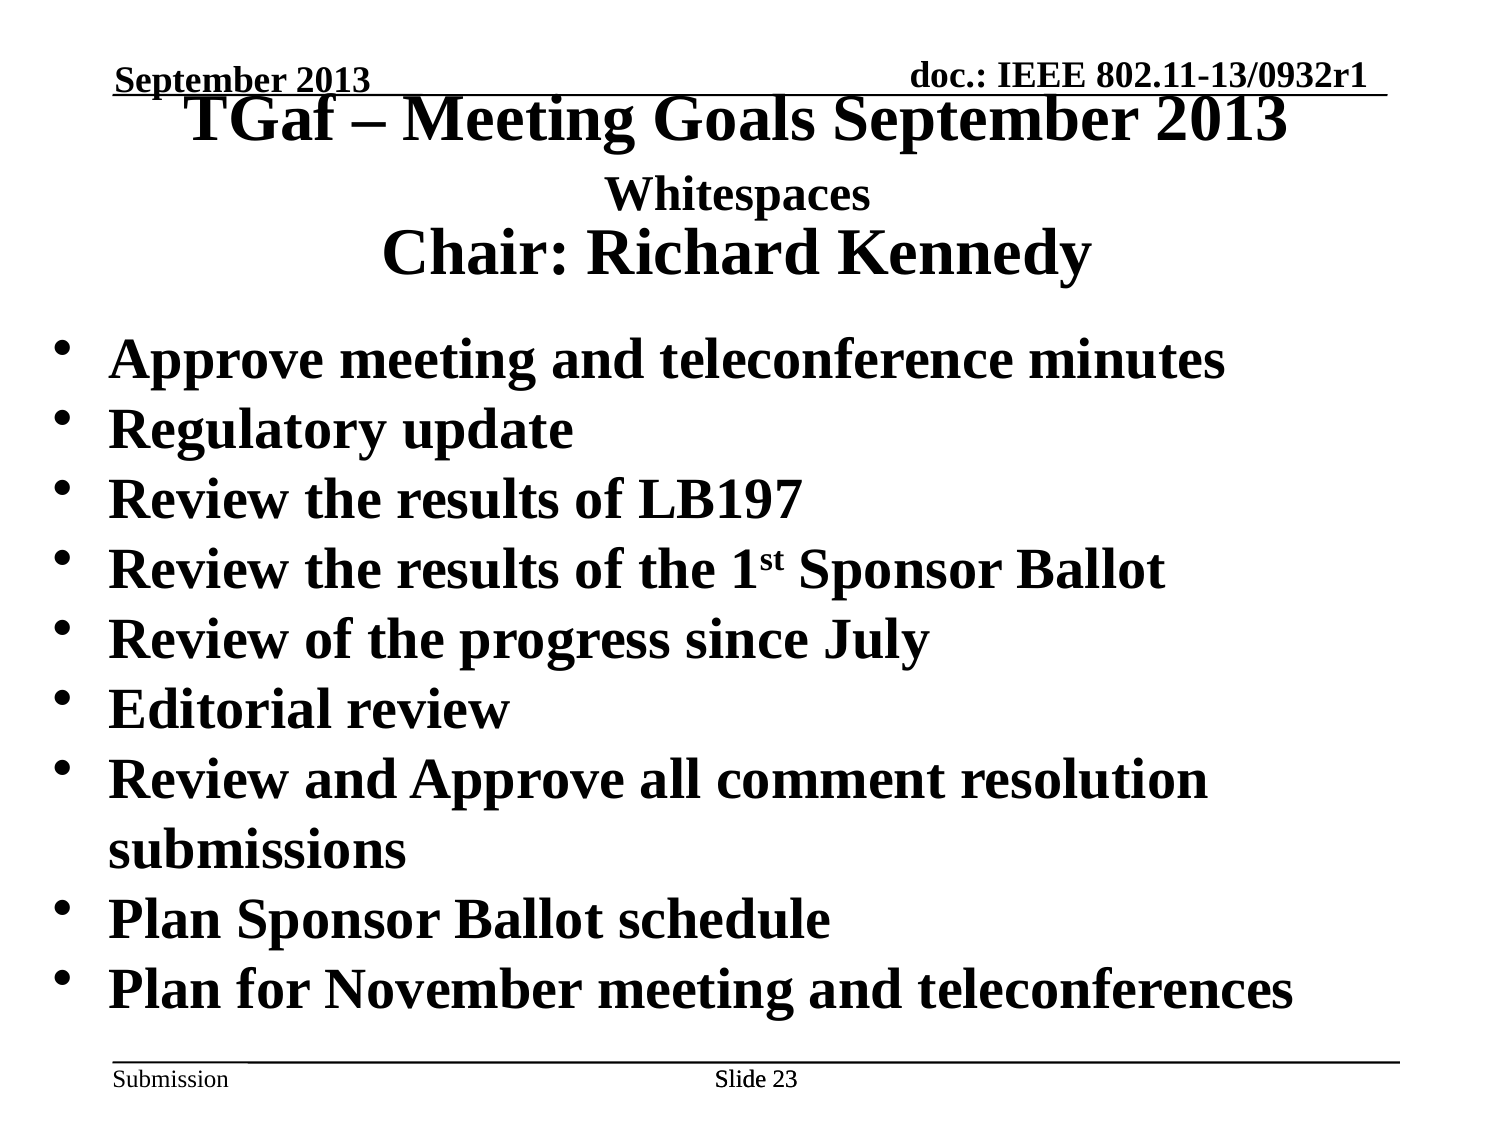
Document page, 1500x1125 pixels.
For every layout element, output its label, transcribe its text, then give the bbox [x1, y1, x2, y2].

text_box Slide 23 [675, 1063, 838, 1093]
list Approve meeting and teleconference minutes Regulatory update Review the results of LB197 Review the results of the 1st Sponsor Ballot Review of the progress since July Editorial review Review and Approve all comment resolution submissions Plan Sponsor Ballot schedule Plan for November meeting and teleconferences [37, 312, 1450, 1063]
title TGaf – Meeting Goals September 2013 Whitespaces Chair: Richard Kennedy [99, 99, 1375, 275]
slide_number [114, 54, 374, 99]
